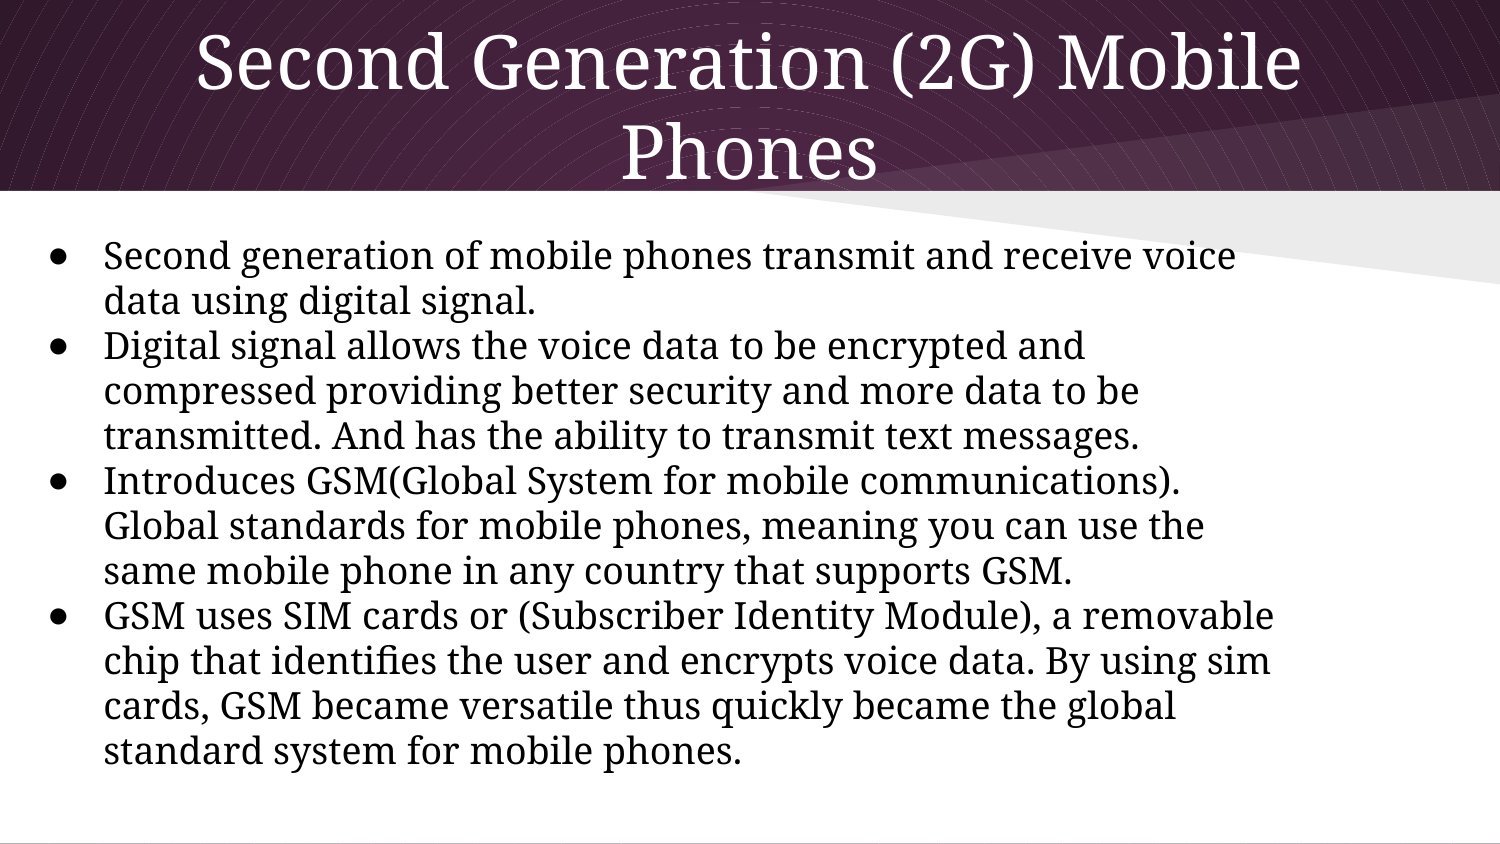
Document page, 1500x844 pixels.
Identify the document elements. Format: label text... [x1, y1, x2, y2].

list Second generation of mobile phones transmit and receive voice data using digital signal. Digital signal allows the voice data to be encrypted and compressed providing better security and more data to be transmitted. And has the ability to transmit text messages. Introduces GSM(Global System for mobile communications). Global standards for mobile phones, meaning you can use the same mobile phone in any country that supports GSM. GSM uses SIM cards or (Subscriber Identity Module), a removable chip that identifies the user and encrypts voice data. By using sim cards, GSM became versatile thus quickly became the global standard system for mobile phones. [13, 217, 1321, 840]
title Second Generation (2G) Mobile Phones [75, 33, 1425, 175]
